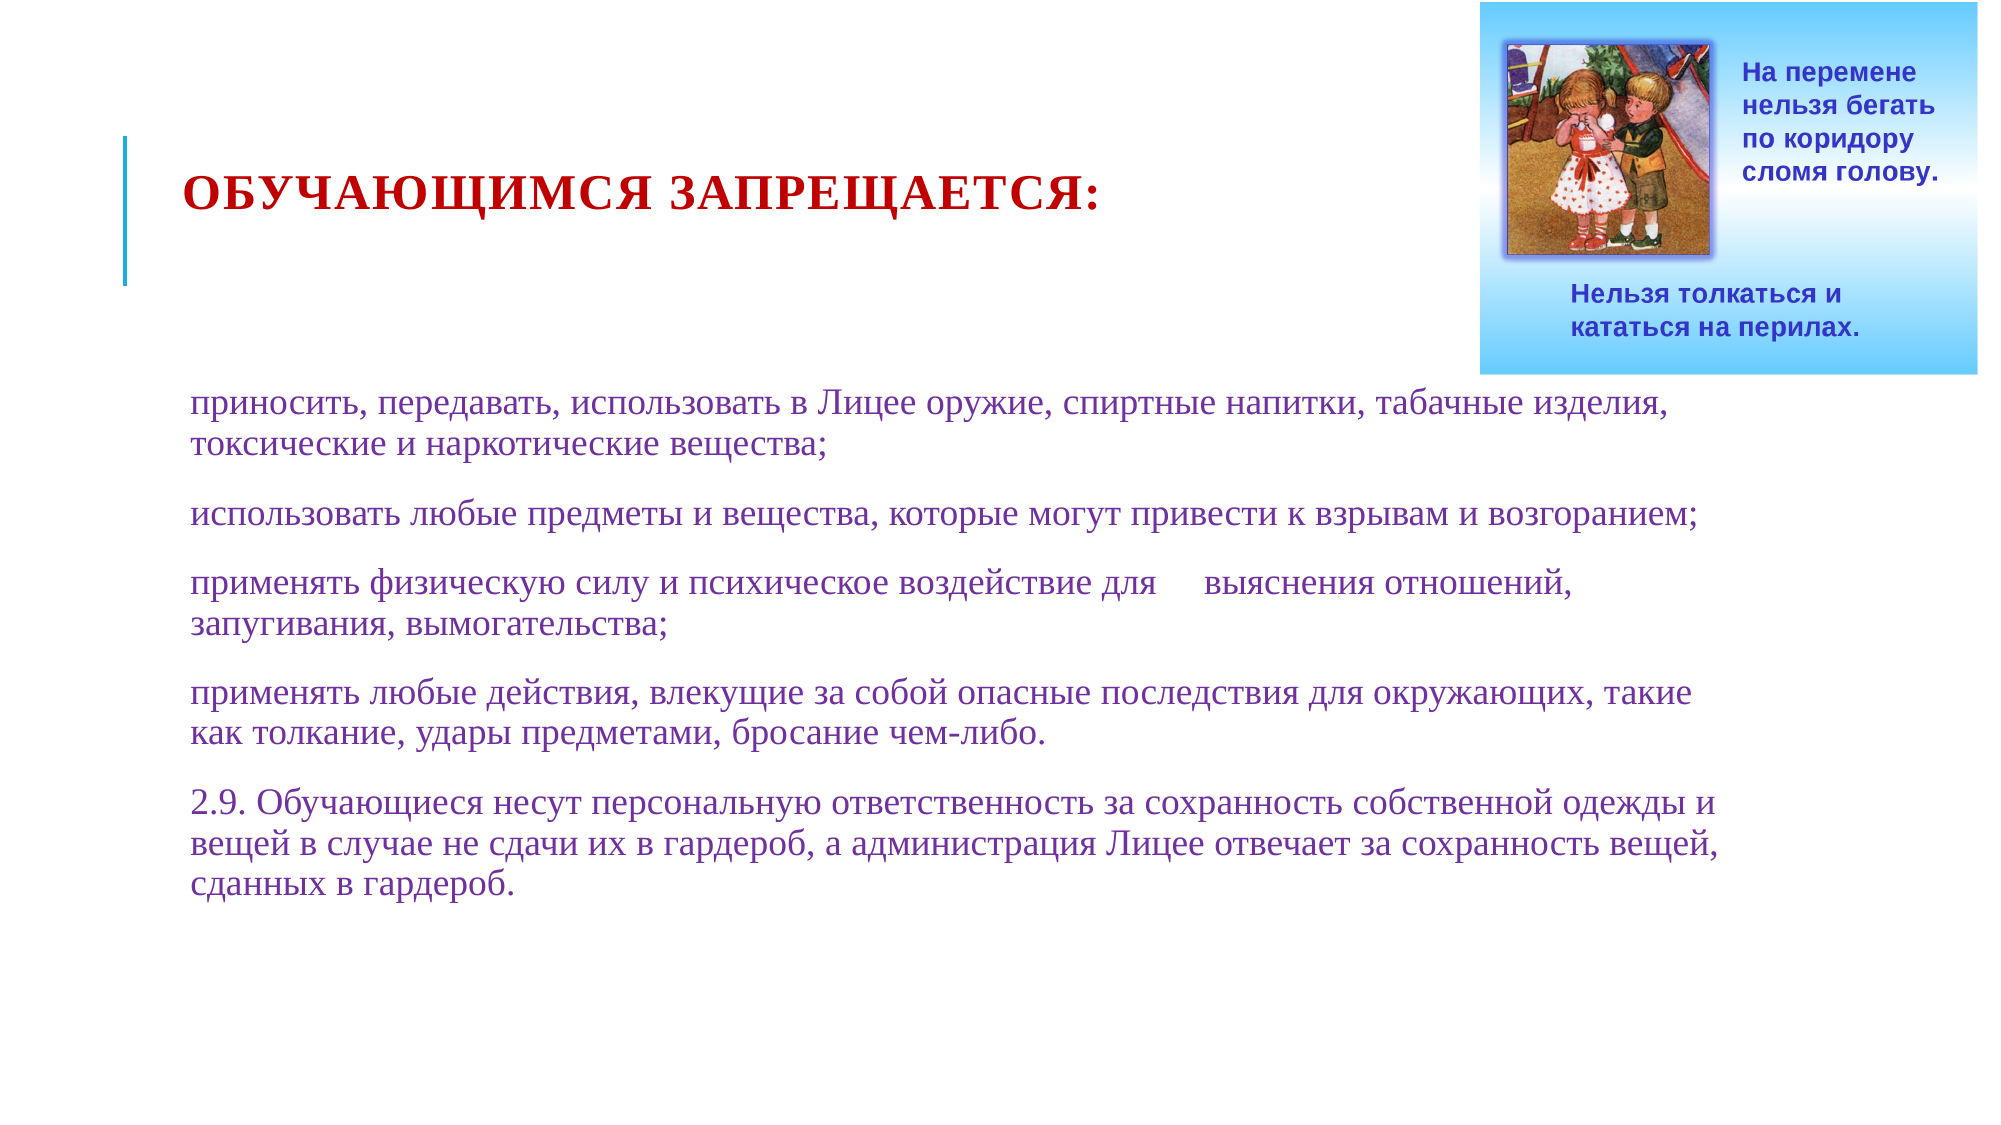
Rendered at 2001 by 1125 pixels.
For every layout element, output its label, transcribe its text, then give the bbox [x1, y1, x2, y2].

title Обучающимся запрещается: [168, 96, 1473, 342]
list приносить, передавать, использовать в Лицее оружие, спиртные напитки, табачные изделия, токсические и наркотические вещества; использовать любые предметы и вещества, которые могут привести к взрывам и возгоранием; применять физическую силу и психическое воздействие для выяснения отношений, запугивания, вымогательства; применять любые действия, влекущие за собой опасные последствия для окружающих, такие как толкание, удары предметами, бросание чем-либо. 2.9. Обучающиеся несут персональную ответственность за сохранность собственной одежды и вещей в случае не сдачи их в гардероб, а администрация Лицее отвечает за сохранность вещей, сданных в гардероб. [168, 375, 1763, 1035]
picture [1480, 2, 1978, 376]
